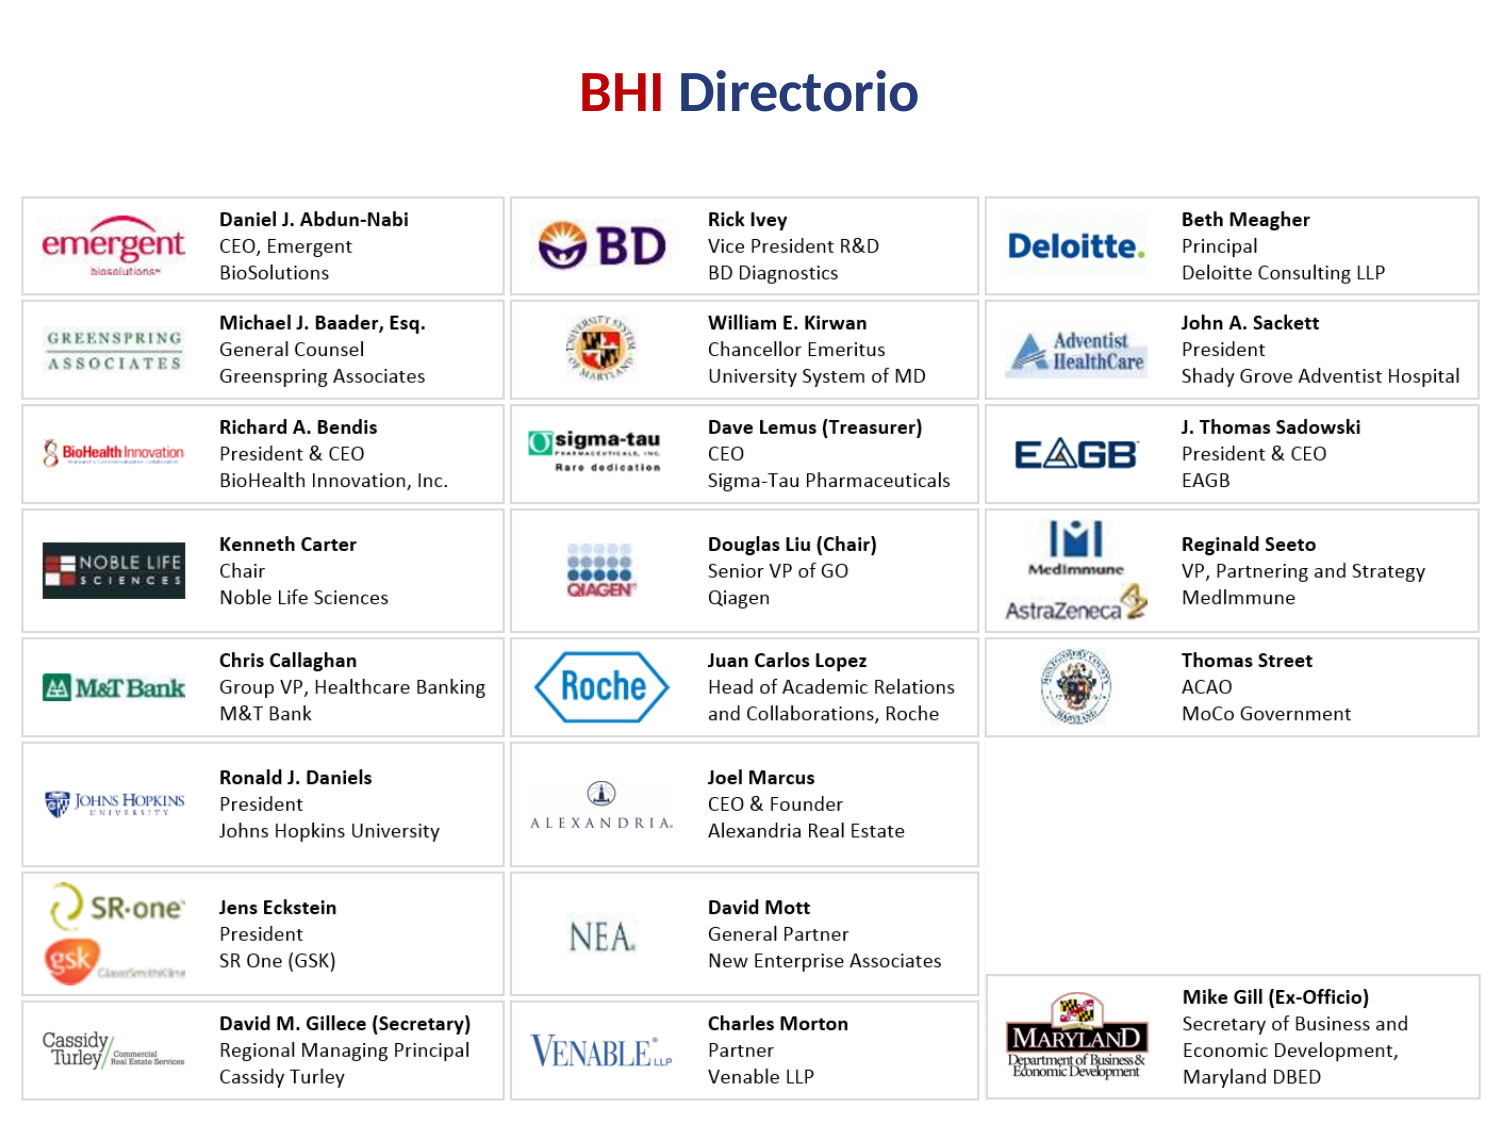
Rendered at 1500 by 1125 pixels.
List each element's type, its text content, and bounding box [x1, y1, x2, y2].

title BHI Directorio [0, 45, 1500, 131]
text_box [983, 736, 1500, 1123]
picture [14, 190, 1486, 1109]
